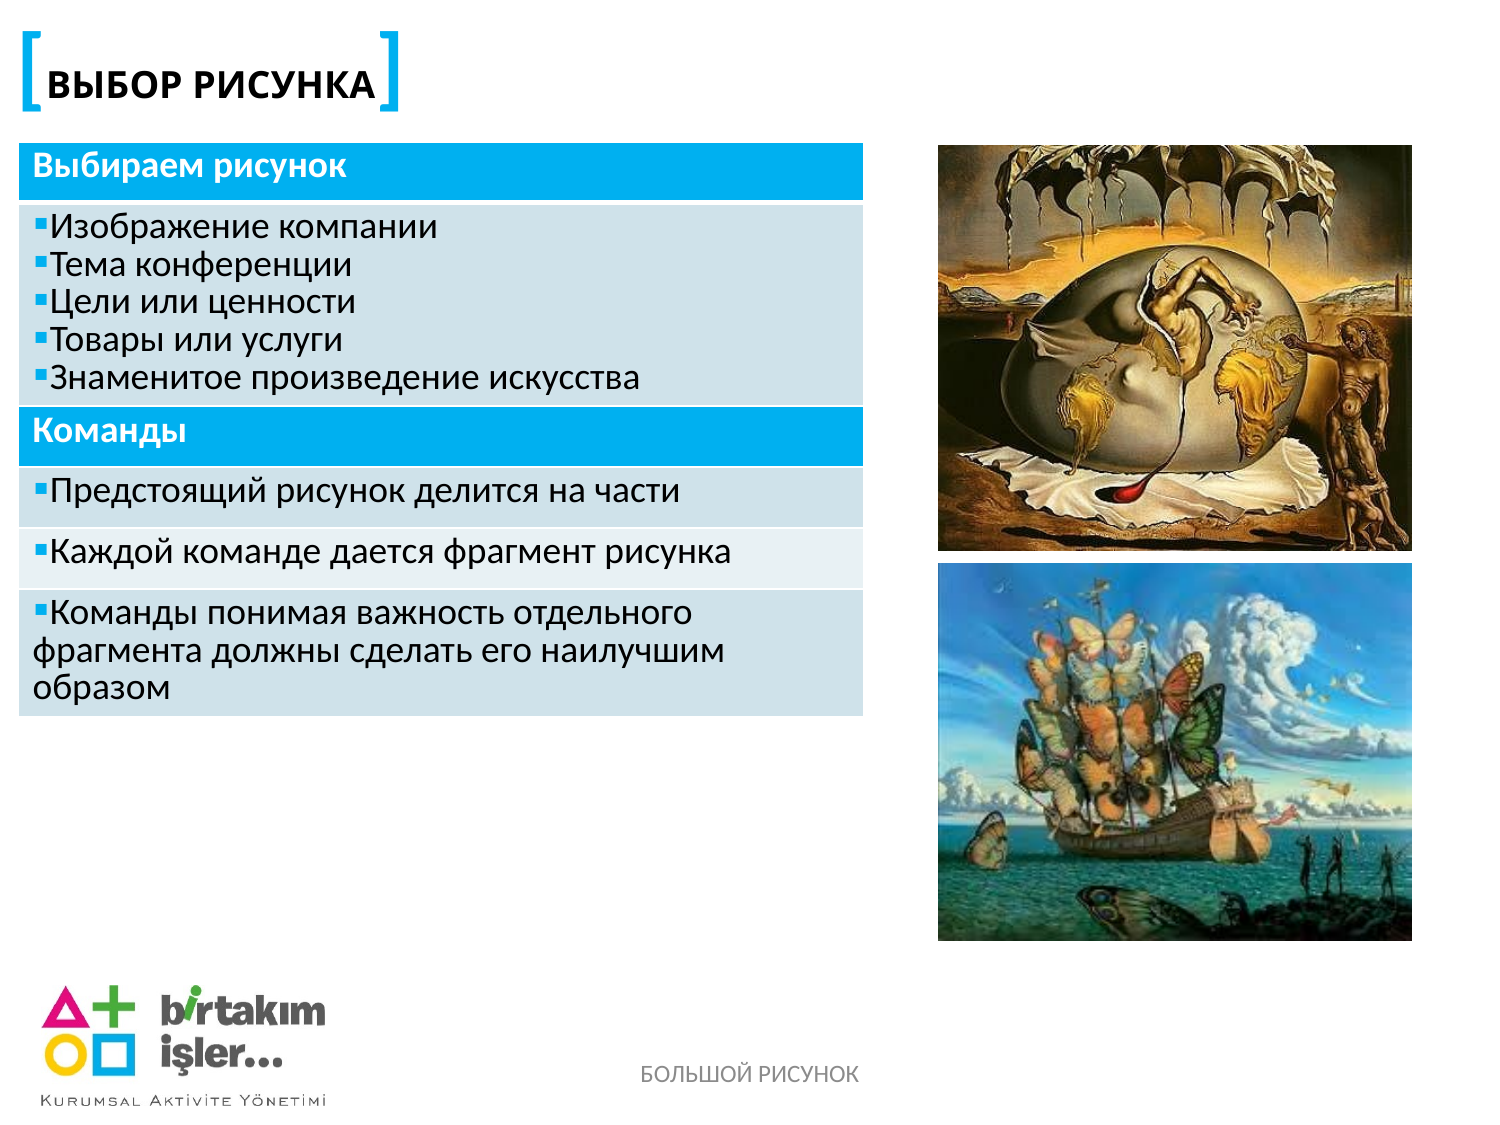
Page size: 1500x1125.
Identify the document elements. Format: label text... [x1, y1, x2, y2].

text_box [ВЫБОР РИСУНКА] [1, 0, 421, 125]
table_cell Команды [19, 407, 863, 466]
table_header Выбираем рисунок [19, 143, 863, 200]
table_cell Изображение компании Тема конференции Цели или ценности Товары или услуги Знаменитое произведение искусства [19, 205, 863, 405]
footer БОЛЬШОЙ РИСУНОК [512, 1042, 988, 1103]
table_cell Предстоящий рисунок делится на части [19, 468, 863, 527]
picture [41, 985, 326, 1107]
table_cell Каждой команде дается фрагмент рисунка [19, 529, 863, 588]
picture [938, 145, 1412, 551]
picture [938, 563, 1412, 941]
table_cell Команды понимая важность отдельного фрагмента должны сделать его наилучшим образом [19, 590, 863, 716]
